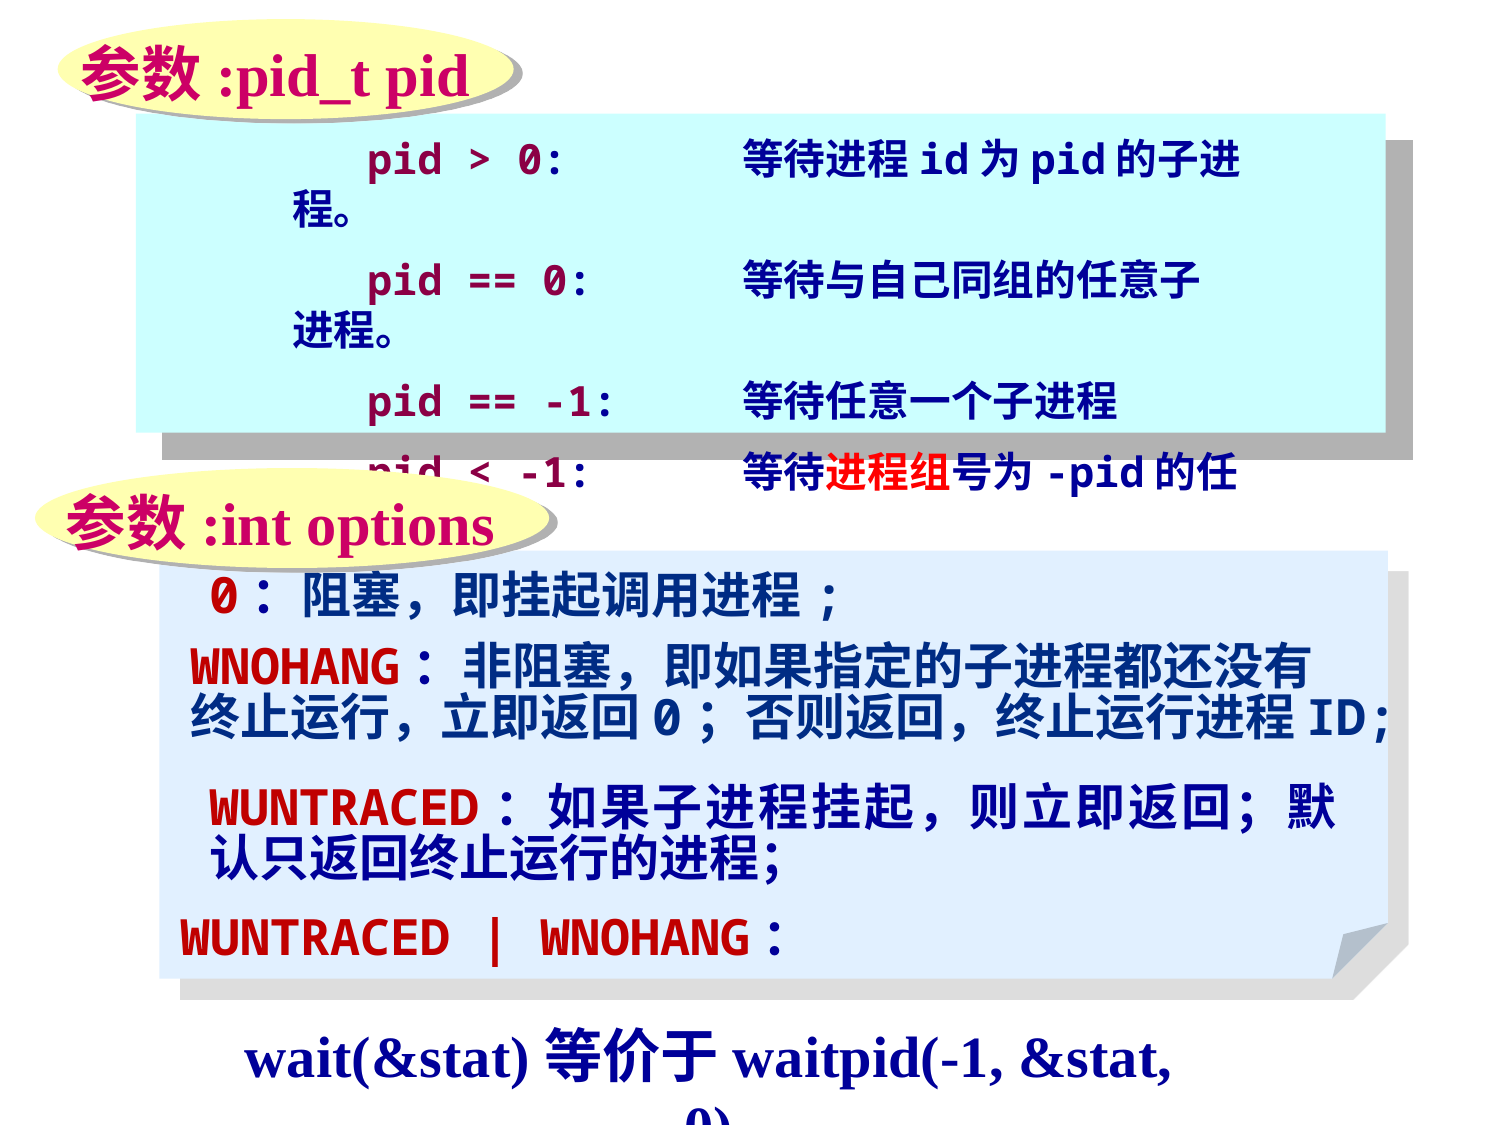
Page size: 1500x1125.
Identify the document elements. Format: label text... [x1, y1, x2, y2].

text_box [47, 18, 514, 120]
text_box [135, 113, 1386, 433]
text_box wait(&stat)等价于waitpid(-1, &stat, 0) [206, 1011, 1211, 1125]
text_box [23, 467, 550, 569]
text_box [159, 550, 1394, 979]
